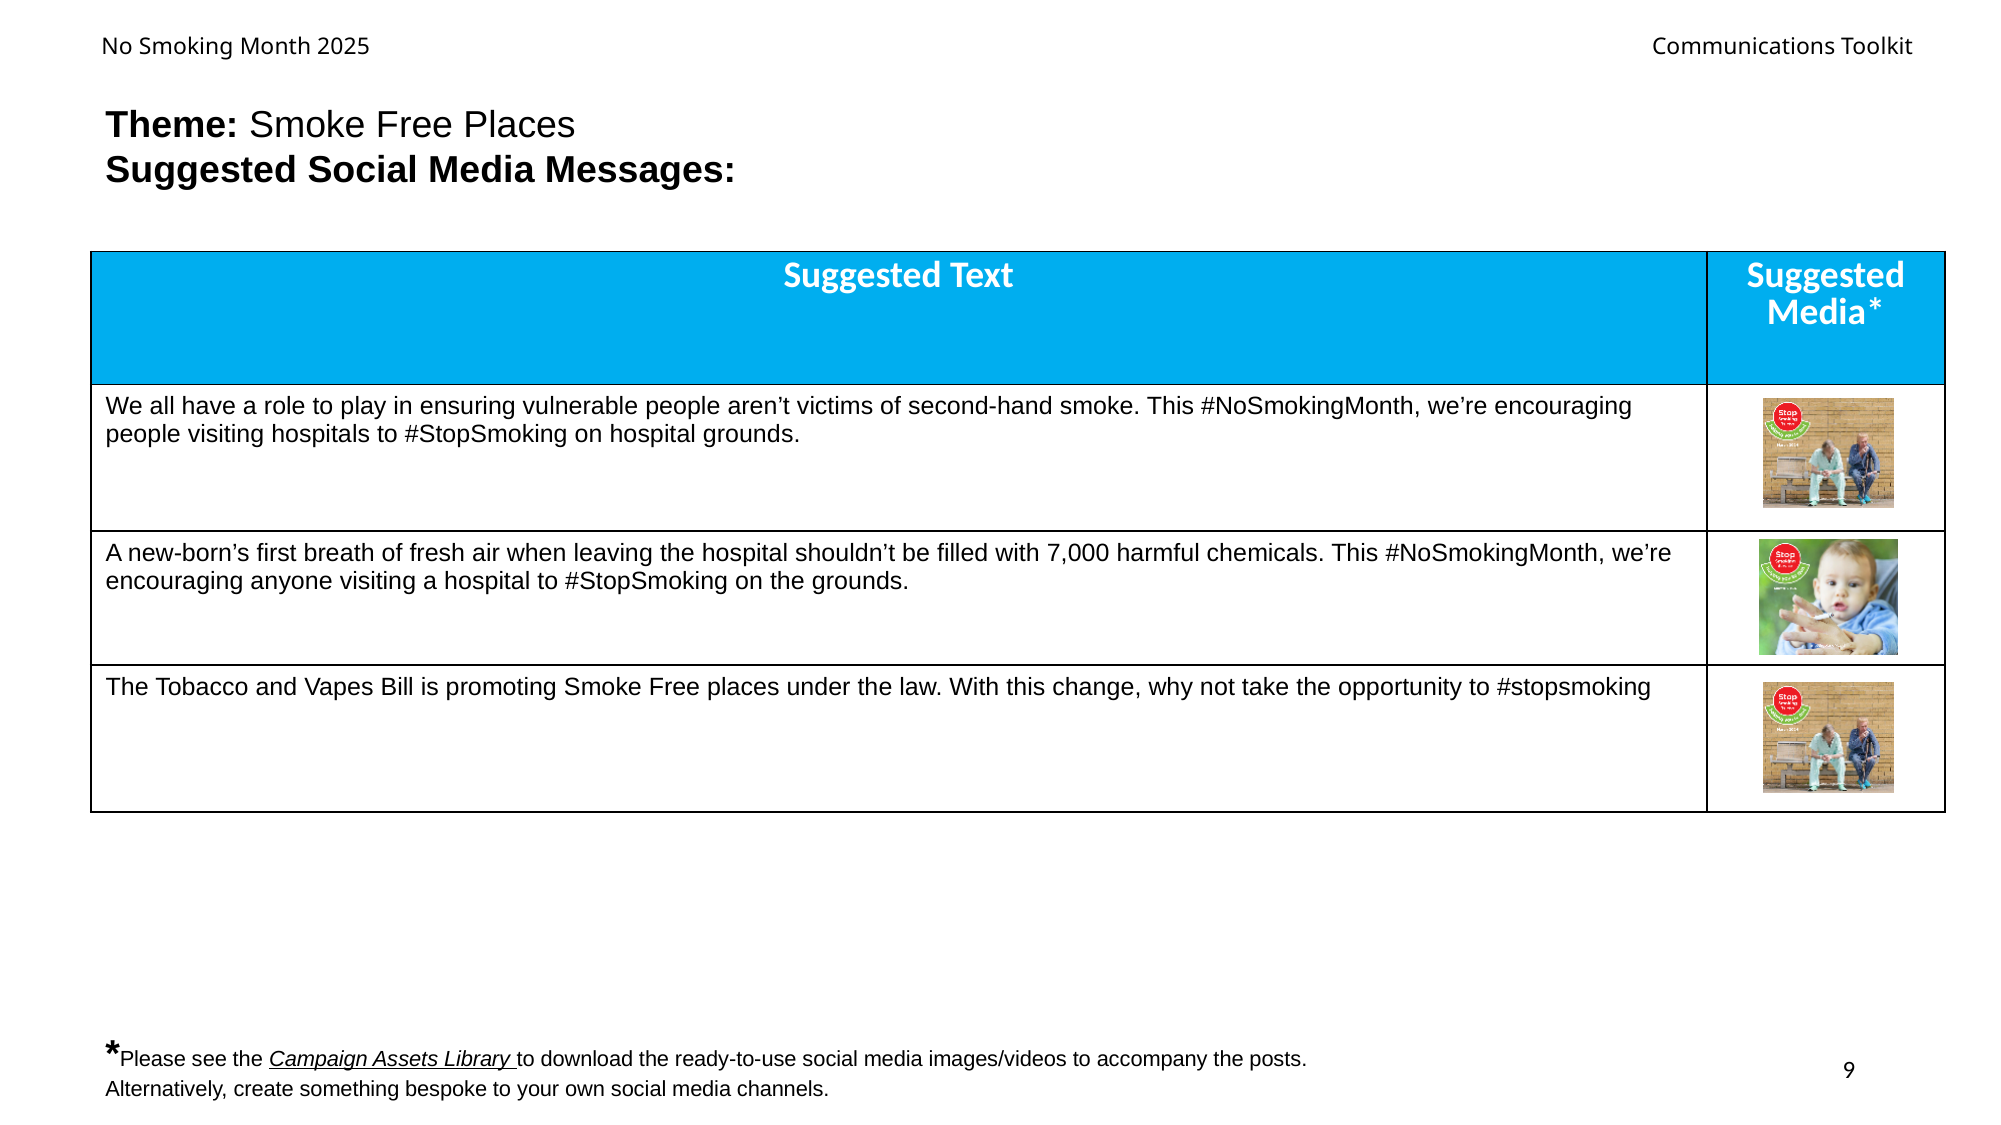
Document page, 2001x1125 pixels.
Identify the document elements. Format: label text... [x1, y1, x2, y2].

text_box Theme: Smoke Free Places Suggested Social Media Messages: [90, 92, 1936, 198]
picture [1763, 682, 1894, 793]
table_header The Tobacco and Vapes Bill is promoting Smoke Free places under the law. With this change, why not take the opportunity to #stopsmoking [92, 666, 1706, 811]
slide_number 9 [1588, 1034, 1871, 1103]
text_box *Please see the Campaign Assets Library to download the ready-to-use social media images/videos to accompany the posts. Alternatively, create something bespoke to your own social media channels. [90, 1021, 1588, 1125]
text_box No Smoking Month 2025 [86, 24, 892, 67]
table_cell [1708, 385, 1944, 530]
table_header [1708, 666, 1944, 811]
table_cell A new-born’s first breath of fresh air when leaving the hospital shouldn’t be filled with 7,000 harmful chemicals. This #NoSmokingMonth, we’re encouraging anyone visiting a hospital to #StopSmoking on the grounds. [92, 532, 1706, 664]
table_cell We all have a role to play in ensuring vulnerable people aren’t victims of second-hand smoke. This #NoSmokingMonth, we’re encouraging people visiting hospitals to #StopSmoking on hospital grounds. [92, 385, 1706, 530]
picture [1763, 398, 1894, 508]
table_cell [1708, 532, 1944, 664]
table_header Suggested Text [92, 252, 1706, 384]
text_box Communications Toolkit [1637, 24, 2000, 67]
picture [1759, 539, 1898, 655]
table_header Suggested Media* [1708, 252, 1944, 384]
